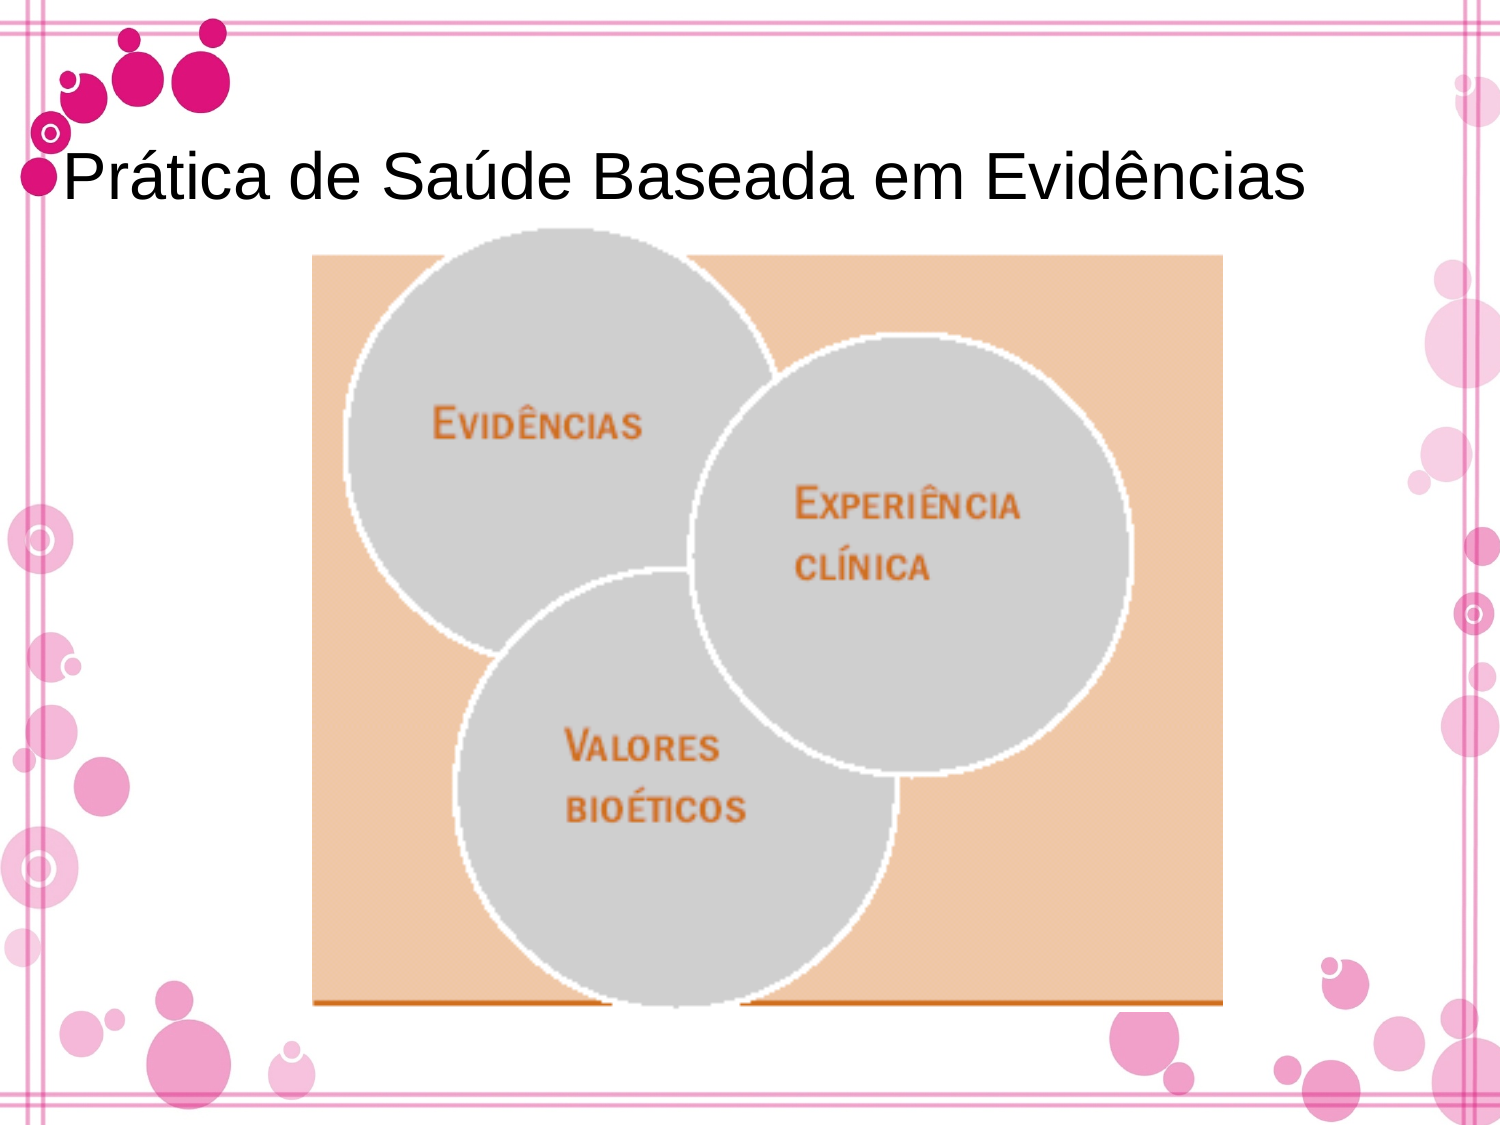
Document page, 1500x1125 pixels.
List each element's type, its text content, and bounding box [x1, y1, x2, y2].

picture [0, 0, 1500, 1125]
text_box Prática de Saúde Baseada em Evidências [17, 125, 1353, 301]
